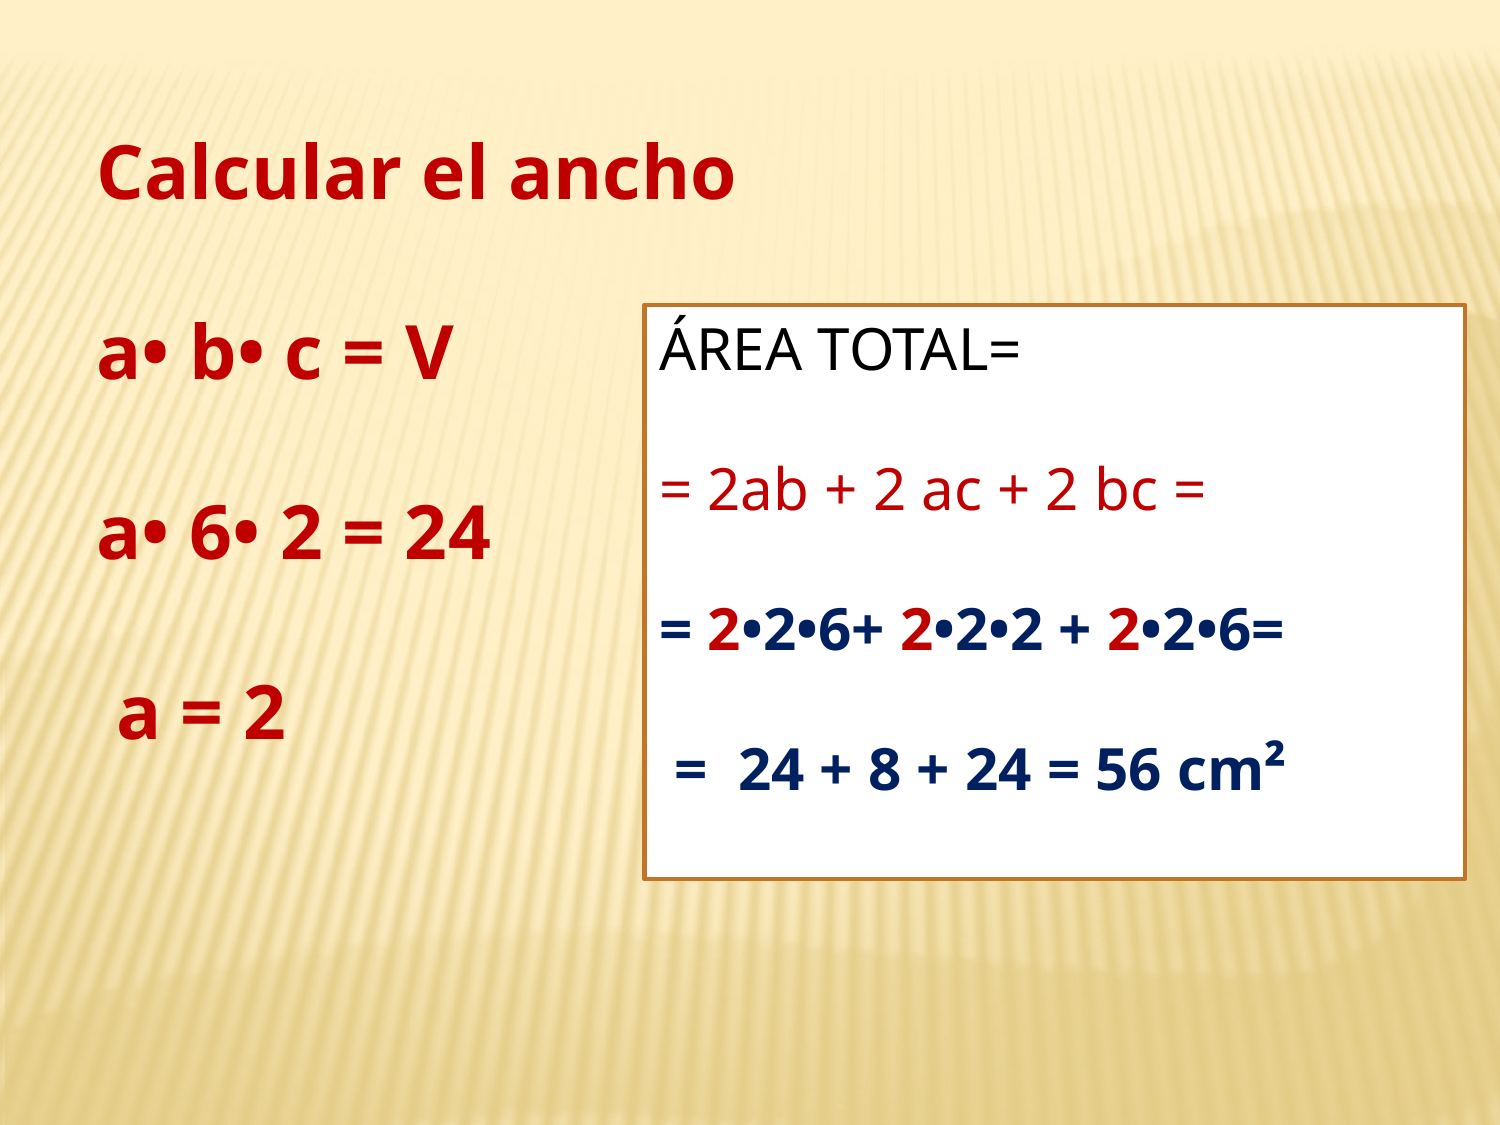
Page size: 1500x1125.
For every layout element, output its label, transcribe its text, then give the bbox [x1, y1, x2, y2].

text_box Calcular el ancho a• b• c = V a• 6• 2 = 24 a = 2 [81, 117, 1301, 897]
text_box ÁREA TOTAL= = 2ab + 2 ac + 2 bc = = 2•2•6+ 2•2•2 + 2•2•6= = 24 + 8 + 24 = 56 cm² [642, 303, 1467, 881]
